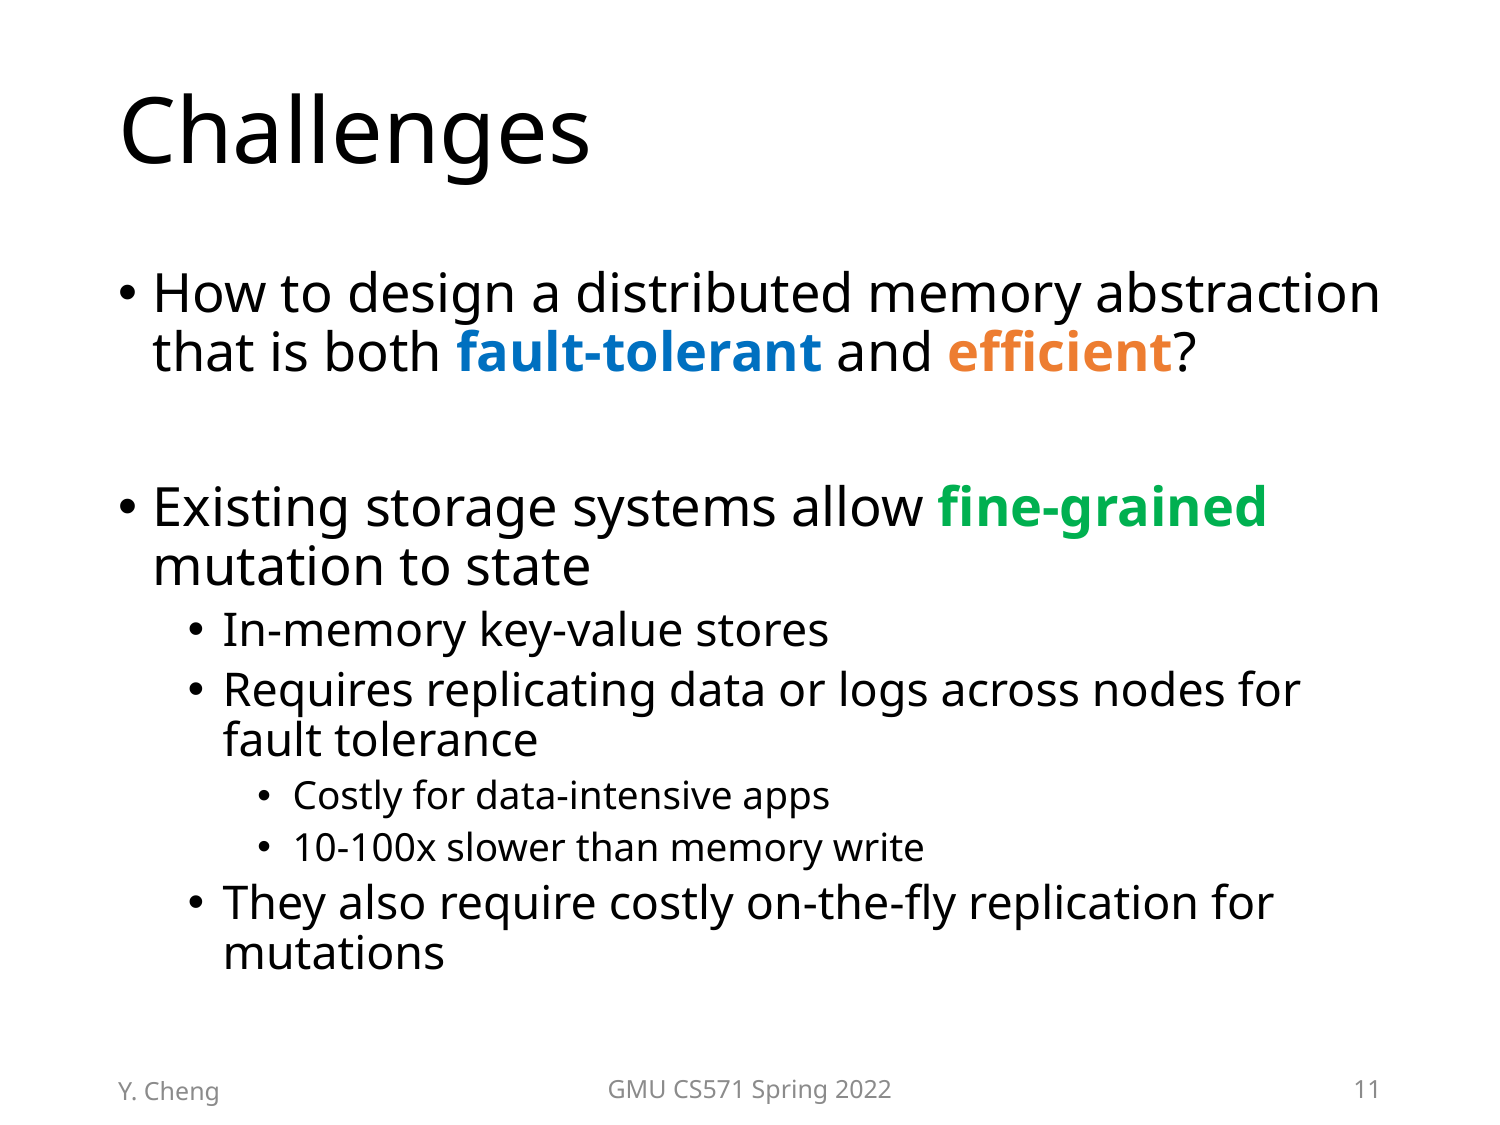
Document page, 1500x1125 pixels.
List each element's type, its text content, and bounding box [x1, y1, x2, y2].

title Challenges [103, 25, 1397, 243]
footer GMU CS571 Spring 2022 [496, 1060, 1004, 1121]
slide_number Y. Cheng [103, 1060, 441, 1121]
list How to design a distributed memory abstraction that is both fault-tolerant and efficient? Existing storage systems allow fine-grained mutation to state In-memory key-value stores Requires replicating data or logs across nodes for fault tolerance Costly for data-intensive apps 10-100x slower than memory write They also require costly on-the-fly replication for mutations [103, 258, 1397, 1045]
slide_number 11 [1059, 1060, 1397, 1121]
